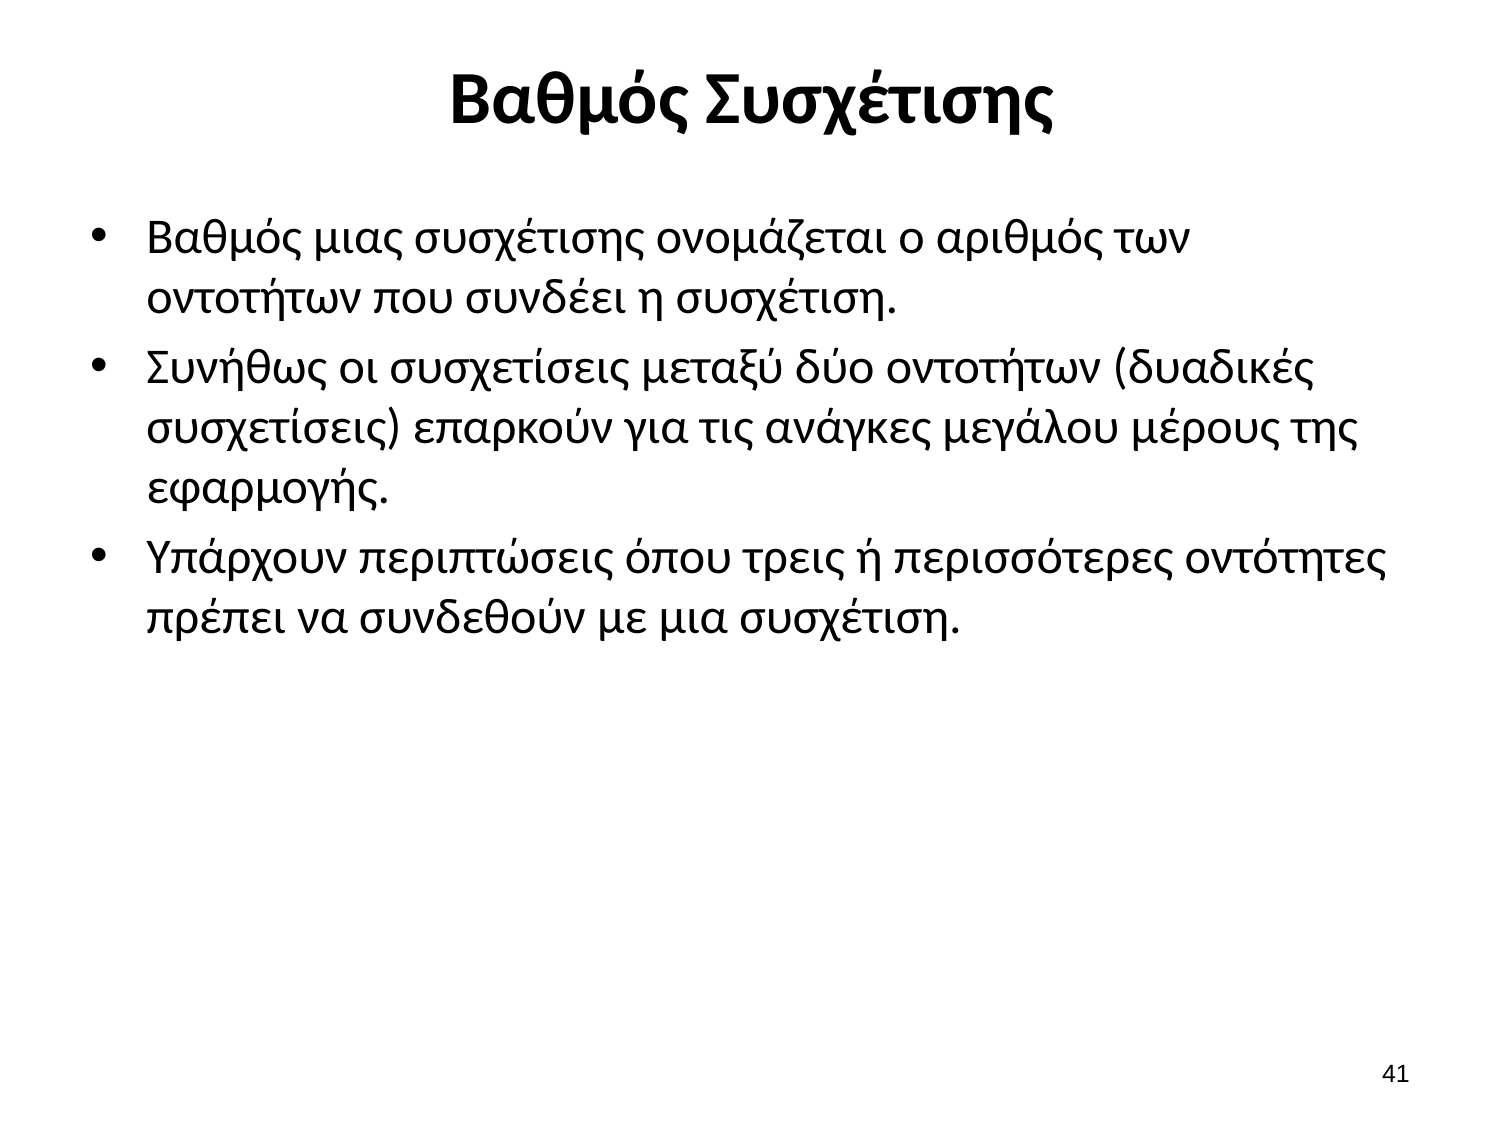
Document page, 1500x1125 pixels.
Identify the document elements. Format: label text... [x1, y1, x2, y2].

list Βαθμός μιας συσχέτισης ονομάζεται ο αριθμός των οντοτήτων που συνδέει η συσχέτιση. Συνήθως οι συσχετίσεις μεταξύ δύο οντοτήτων (δυαδικές συσχετίσεις) επαρκούν για τις ανάγκες μεγάλου μέρους της εφαρμογής. Υπάρχουν περιπτώσεις όπου τρεις ή περισσότερες οντότητες πρέπει να συνδεθούν με μια συσχέτιση. [75, 196, 1425, 1024]
slide_number 40 [1074, 1042, 1425, 1103]
title Βαθμός Συσχέτισης [76, 19, 1427, 169]
